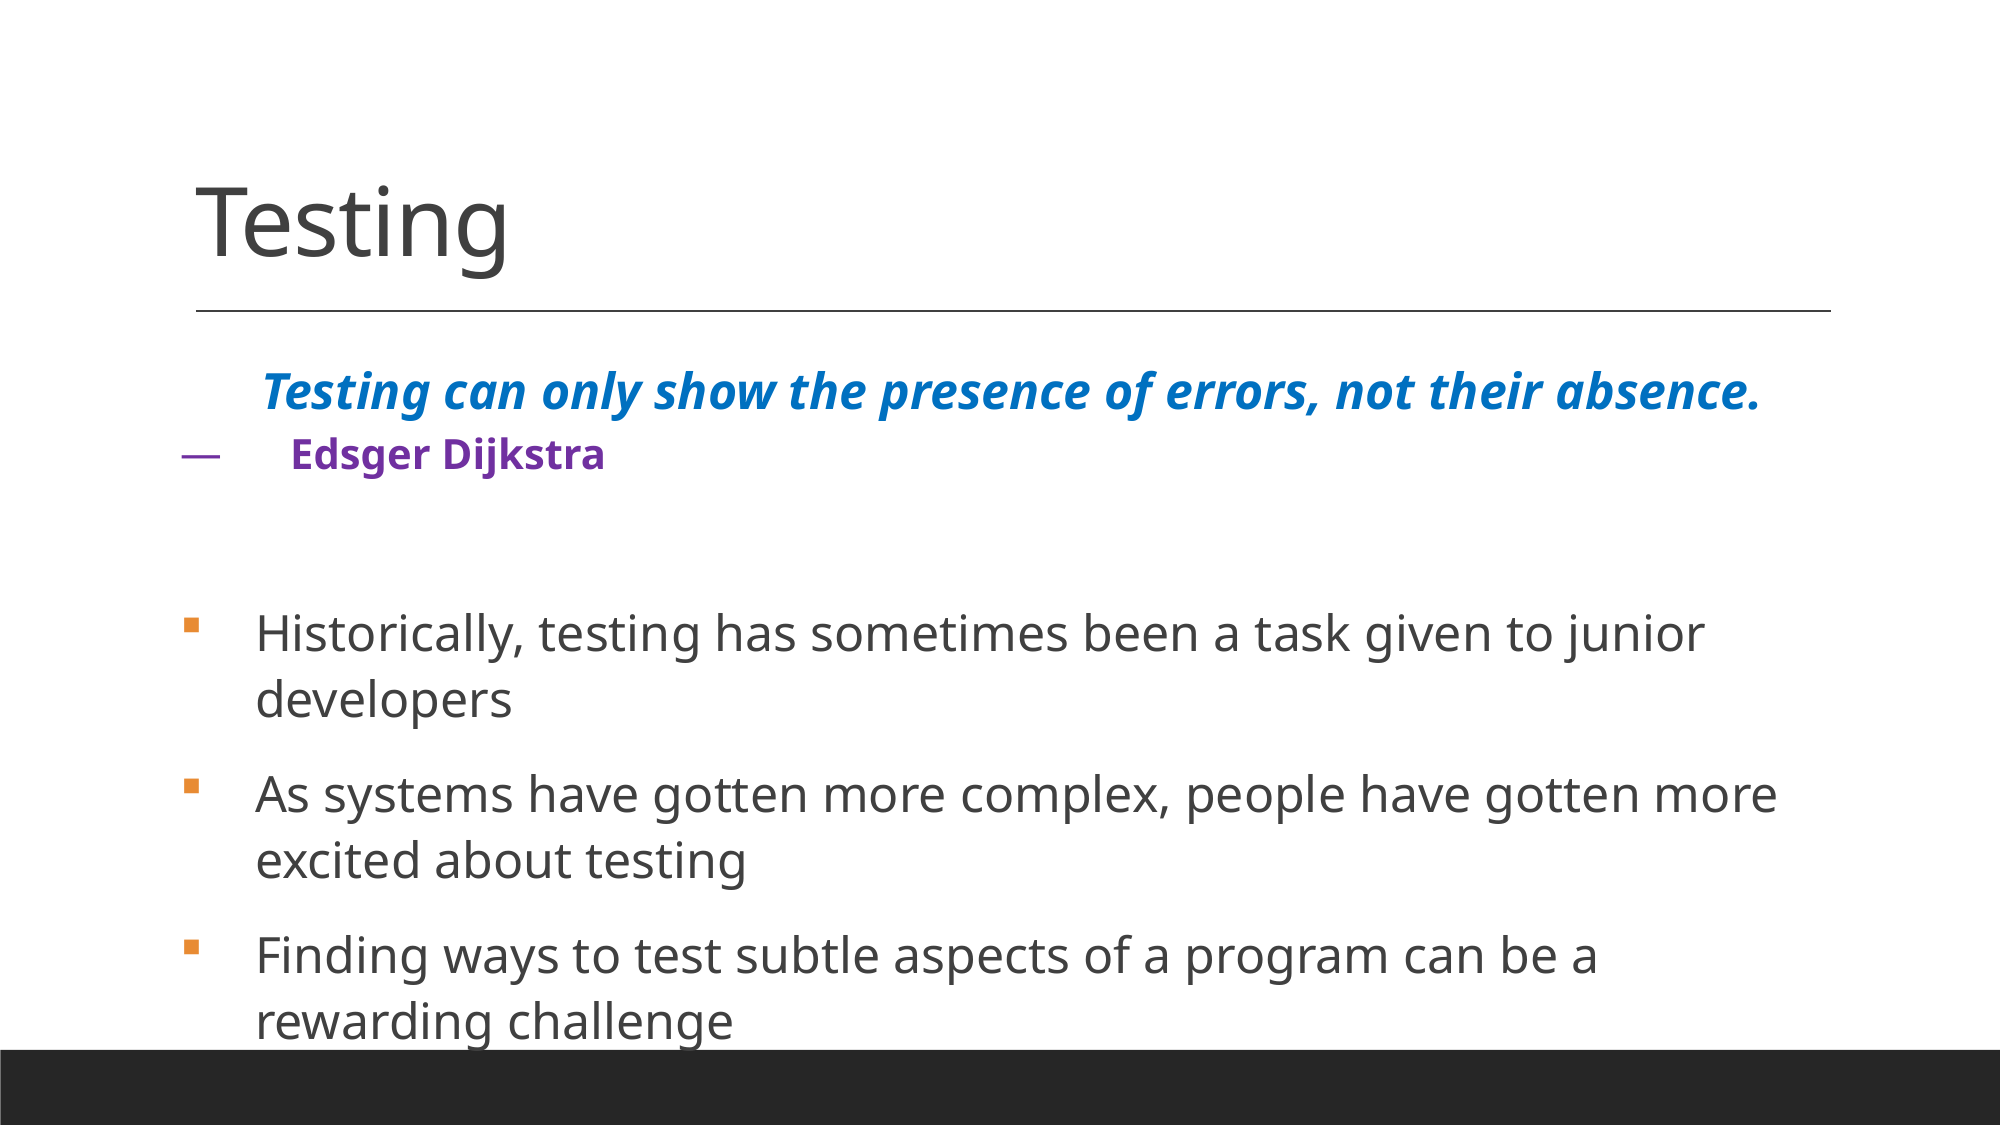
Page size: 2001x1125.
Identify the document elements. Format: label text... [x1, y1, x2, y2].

list Testing can only show the presence of errors, not their absence. Edsger Dijkstra Historically, testing has sometimes been a task given to junior developers As systems have gotten more complex, people have gotten more excited about testing Finding ways to test subtle aspects of a program can be a rewarding challenge [180, 345, 1830, 963]
title Testing [180, 47, 1830, 285]
